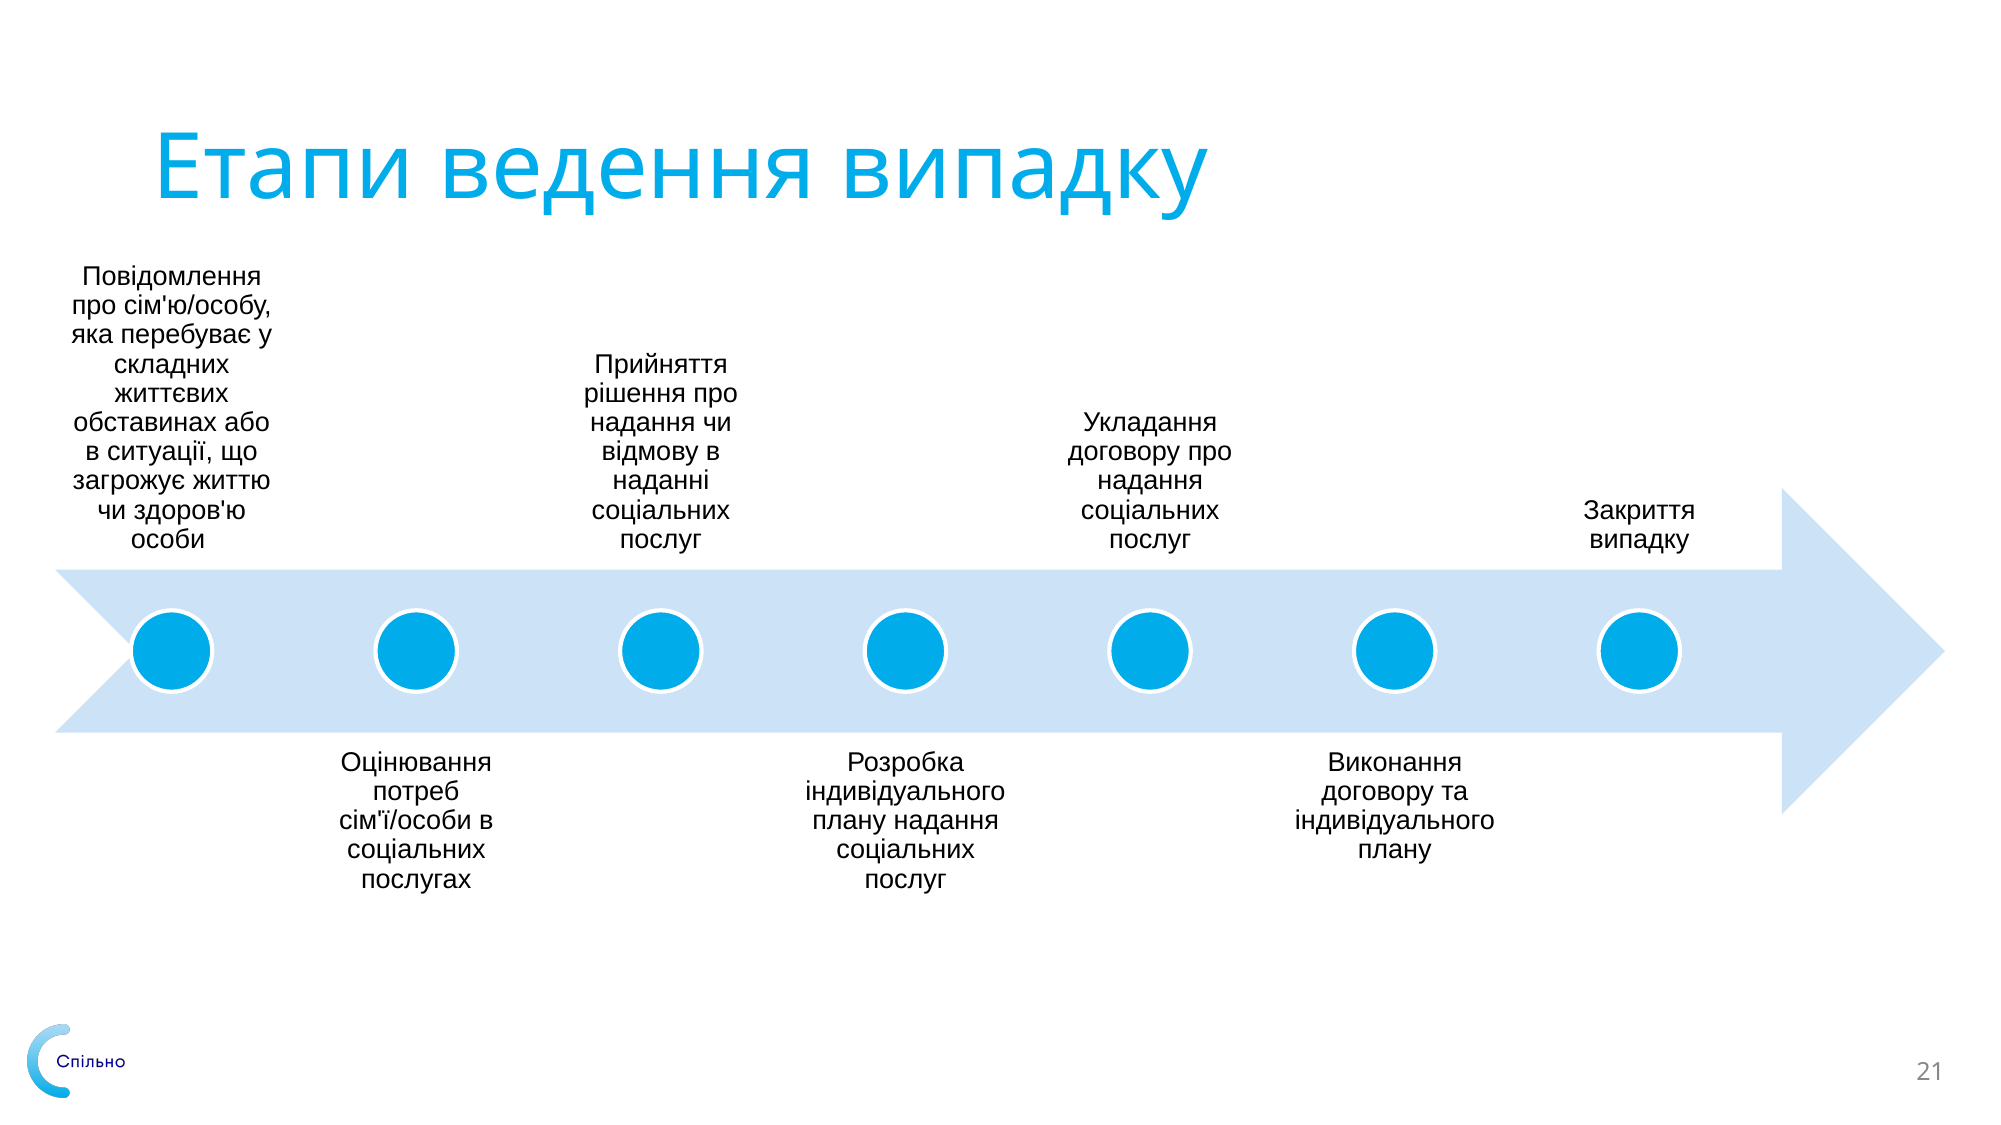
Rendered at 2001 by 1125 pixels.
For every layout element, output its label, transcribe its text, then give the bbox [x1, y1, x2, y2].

picture [0, 948, 253, 1125]
title Етапи ведення випадку [137, 59, 1863, 239]
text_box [54, 243, 1946, 1059]
slide_number 21 [1509, 1042, 1960, 1103]
